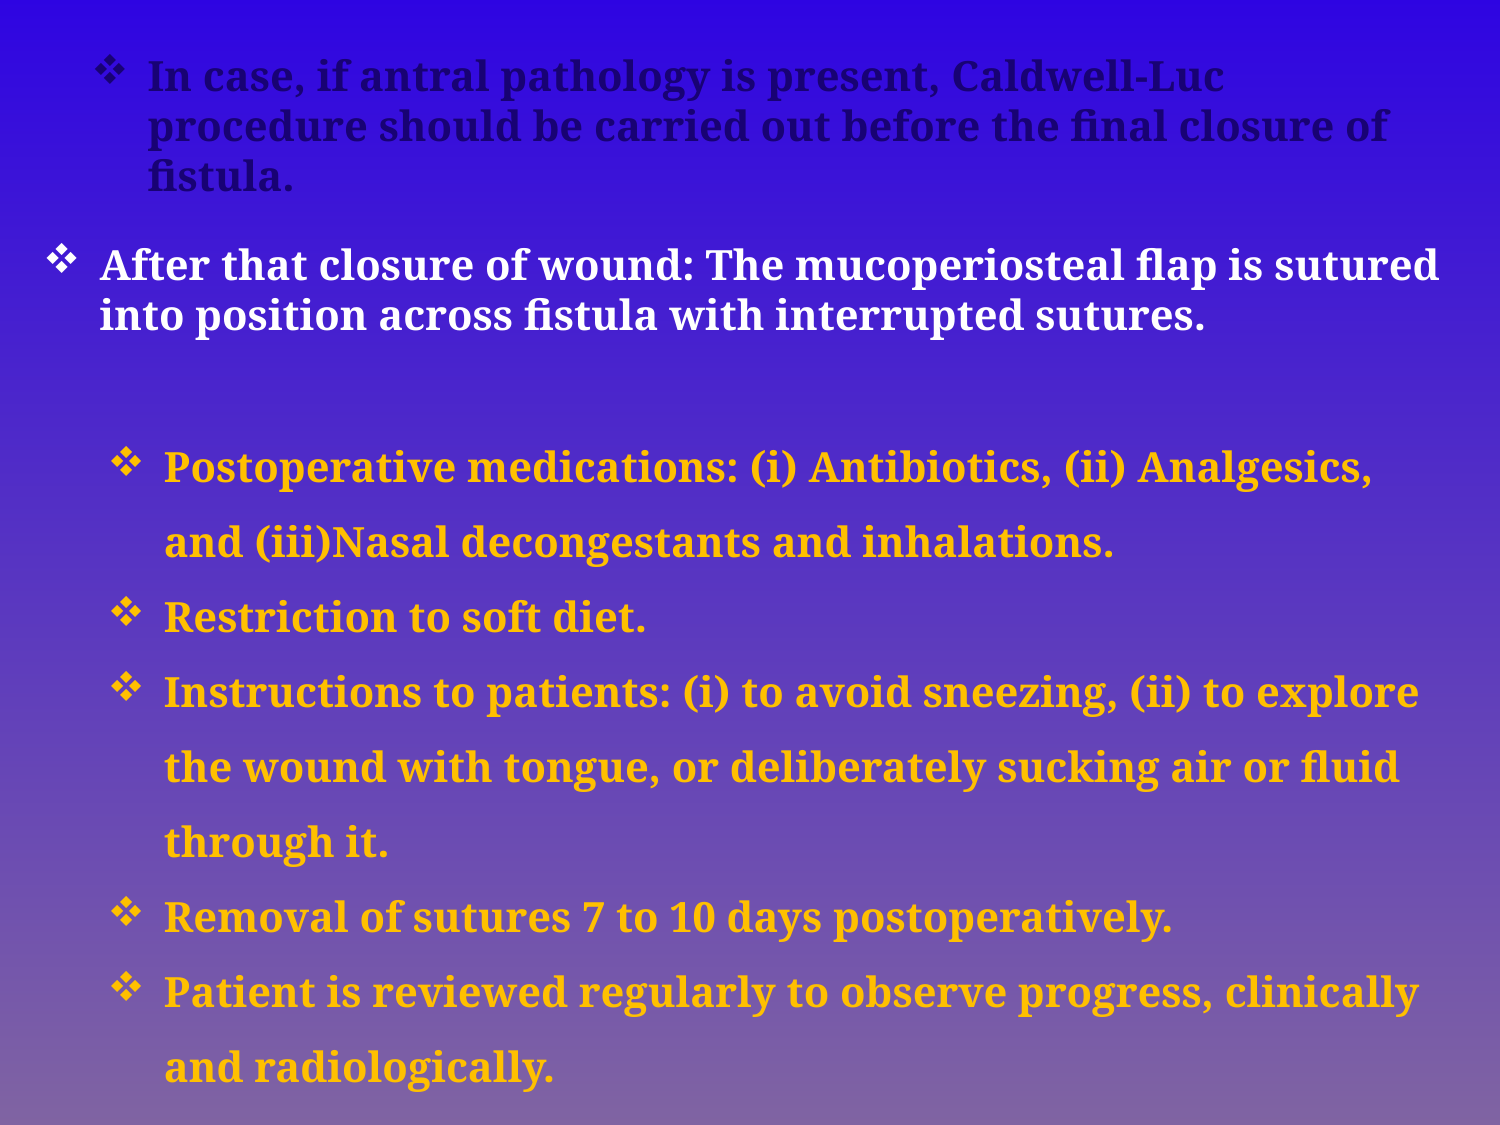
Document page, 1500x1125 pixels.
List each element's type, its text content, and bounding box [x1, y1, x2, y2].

text_box In case, if antral pathology is present, Caldwell-Luc procedure should be carried out before the final closure of fistula. [76, 42, 1471, 258]
text_box Postoperative medications: (i) Antibiotics, (ii) Analgesics, and (iii)Nasal decongestants and inhalations. Restriction to soft diet. Instructions to patients: (i) to avoid sneezing, (ii) to explore the wound with tongue, or deliberately sucking air or fluid through it. Removal of sutures 7 to 10 days postoperatively. Patient is reviewed regularly to observe progress, clinically and radiologically. [92, 408, 1475, 1099]
text_box After that closure of wound: The mucoperiosteal flap is sutured into position across fistula with interrupted sutures. [28, 231, 1470, 347]
